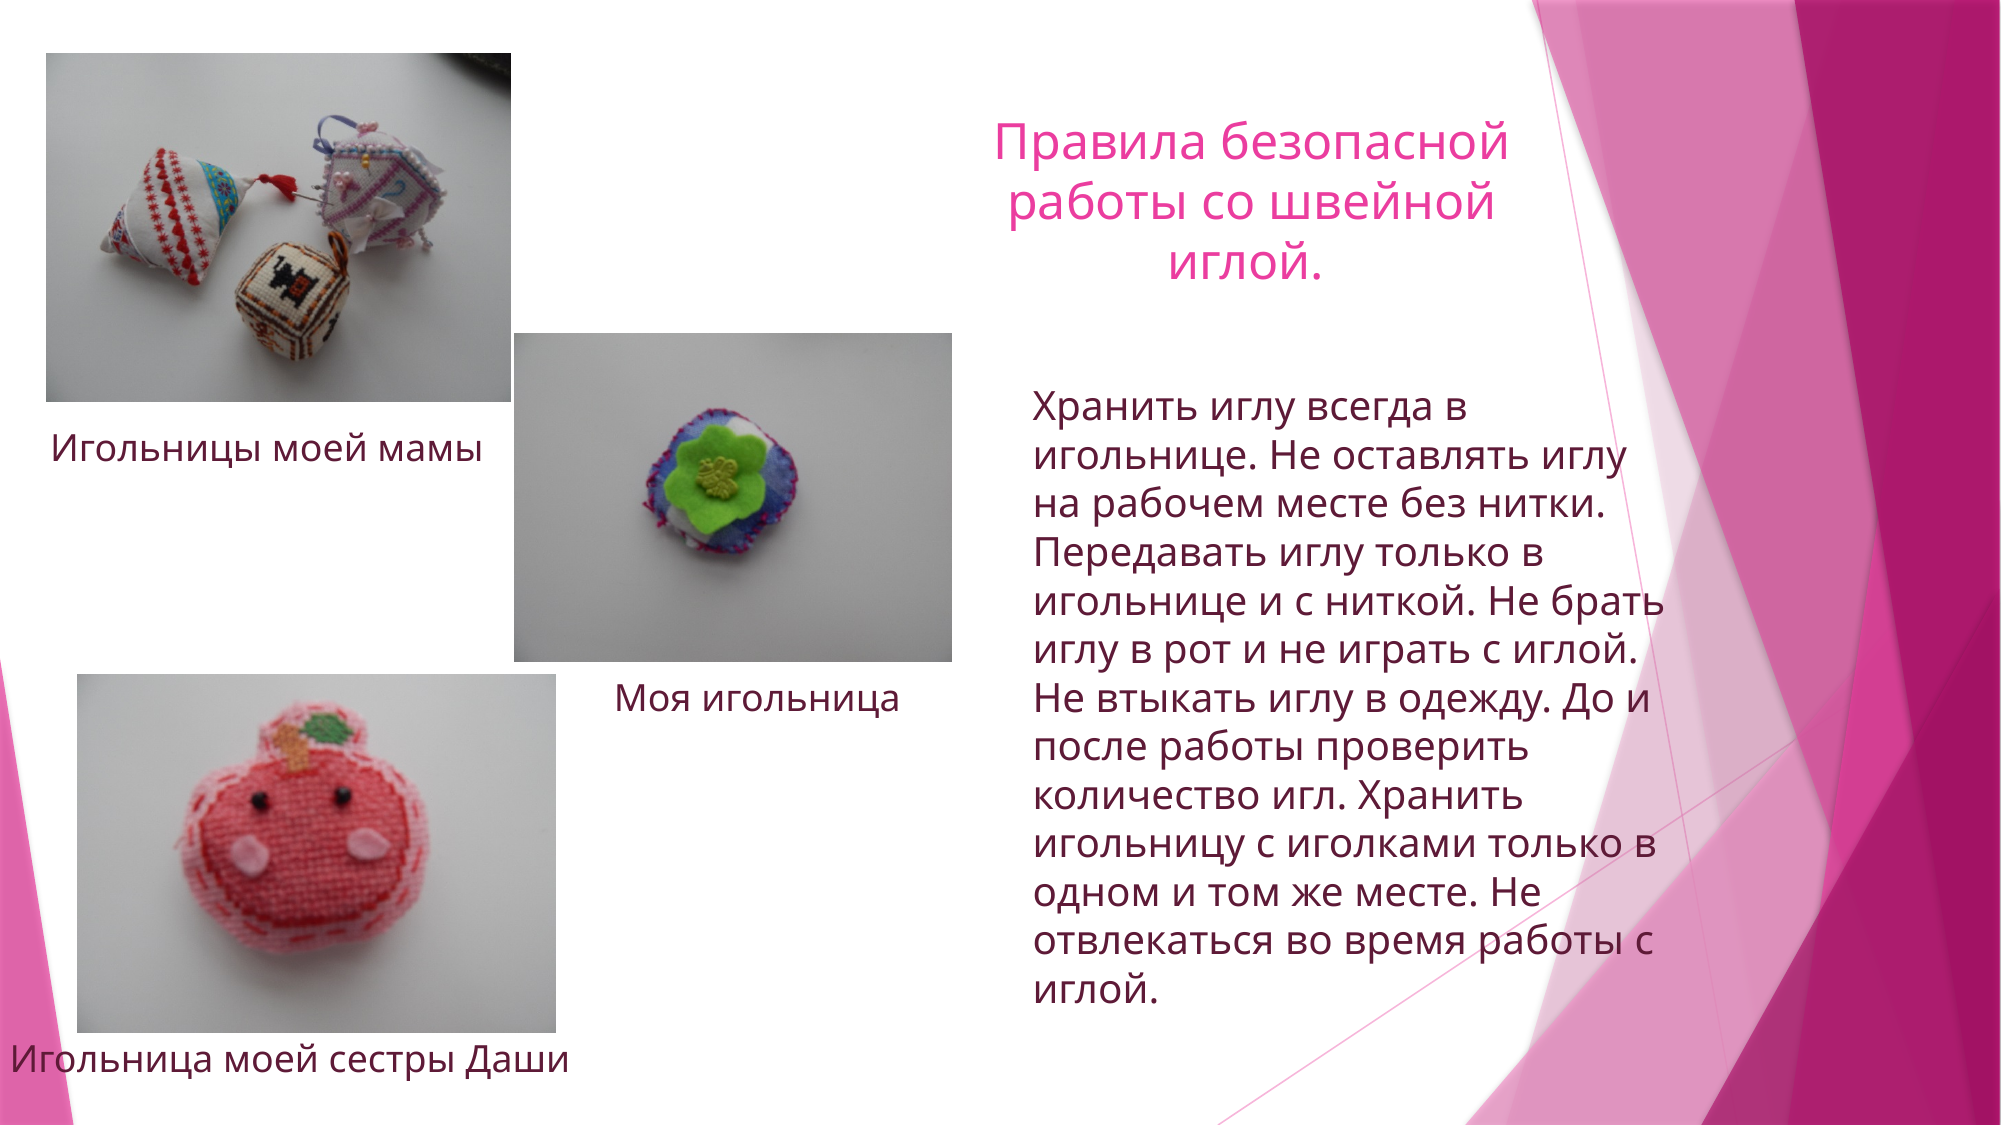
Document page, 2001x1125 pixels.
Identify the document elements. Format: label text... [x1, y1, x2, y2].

text_box Моя игольница [599, 672, 916, 727]
picture [77, 674, 556, 1034]
text_box Игольница моей сестры Даши [0, 1027, 586, 1088]
picture [46, 53, 512, 402]
title Правила безопасной работы со швейной иглой. [955, 102, 1550, 319]
list Хранить иглу всегда в игольнице. Не оставлять иглу на рабочем месте без нитки. Передавать иглу только в игольнице и с ниткой. Не брать иглу в рот и не играть с иглой. Не втыкать иглу в одежду. До и после работы проверить количество игл. Хранить игольницу с иголками только в одном и том же месте. Не отвлекаться во время работы с иглой. [1017, 372, 1685, 1022]
picture [514, 333, 952, 662]
text_box Игольницы моей мамы [35, 416, 499, 476]
